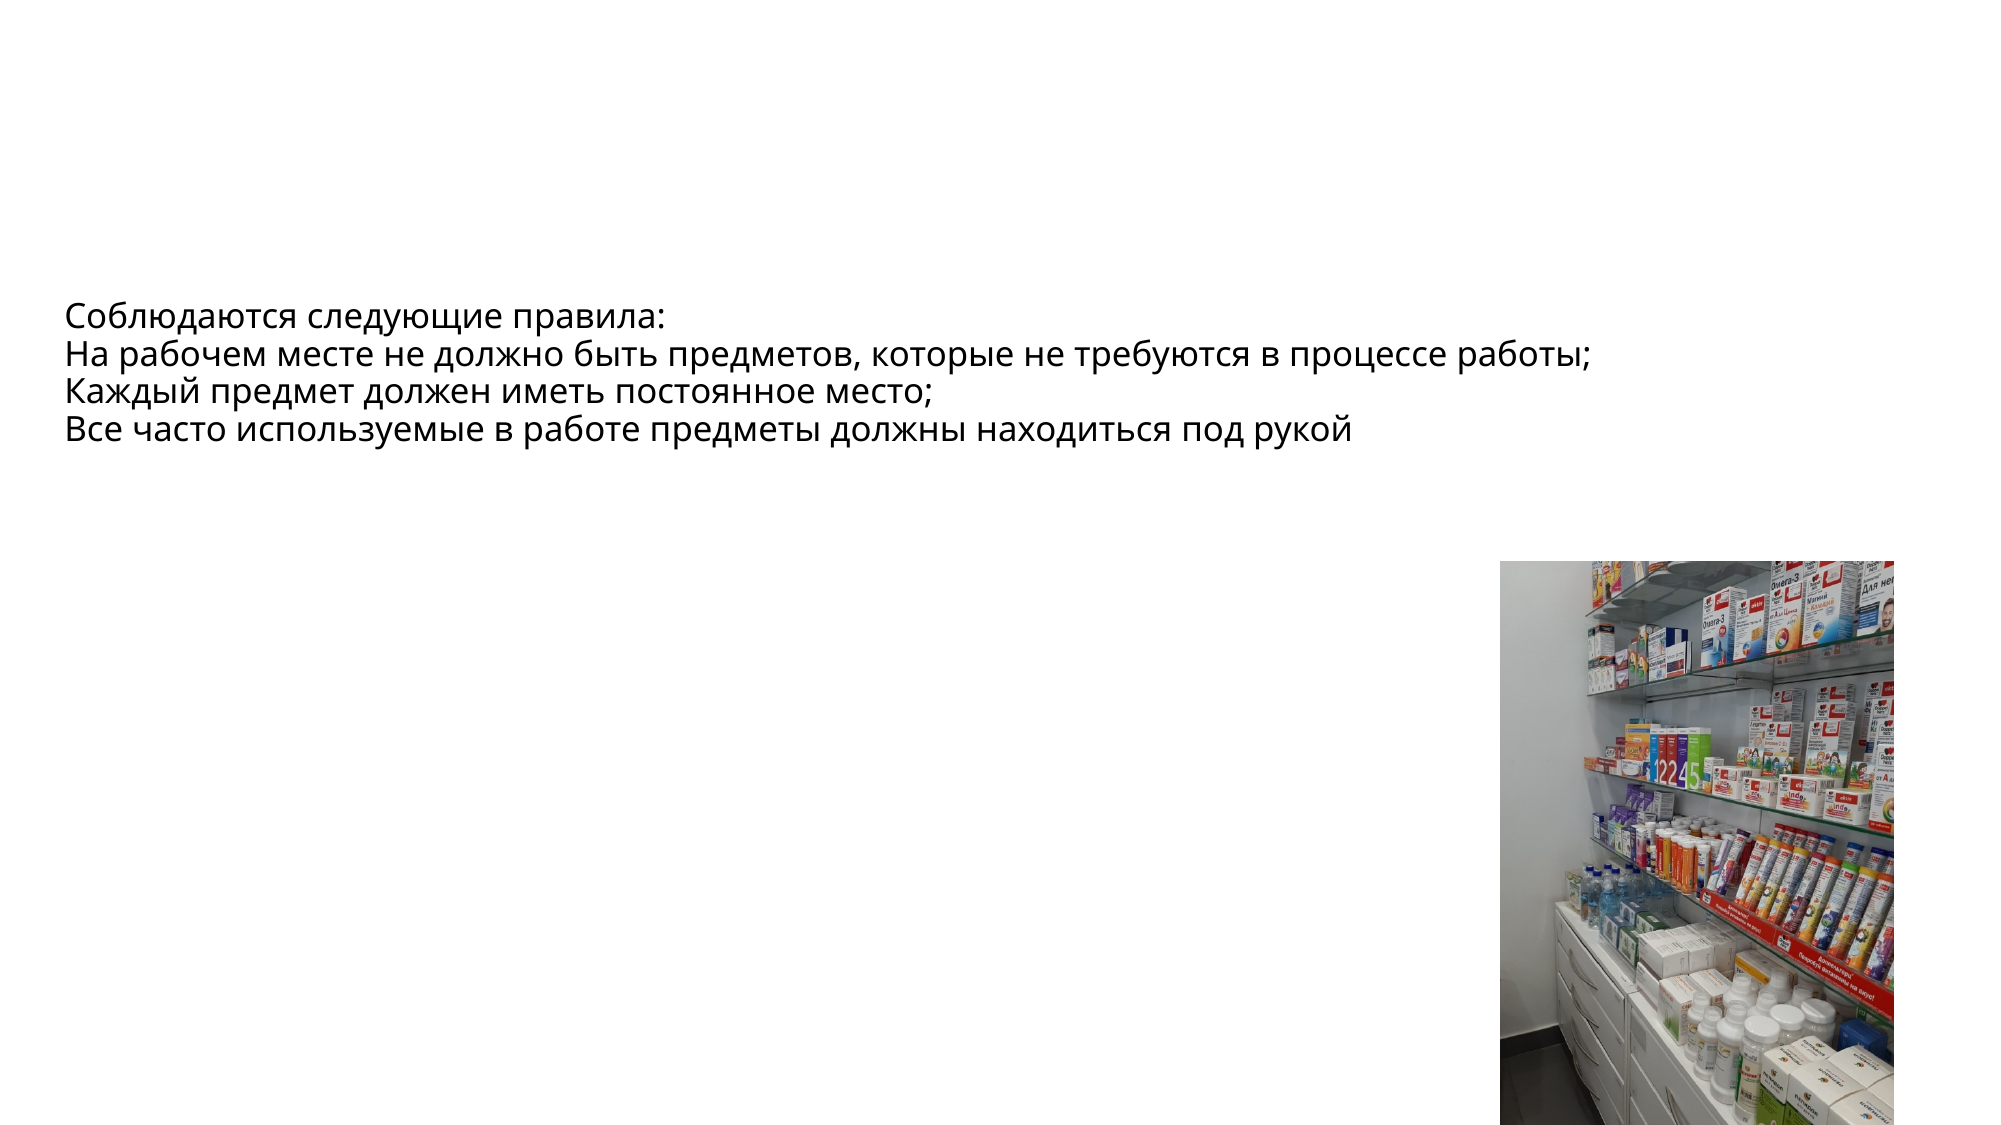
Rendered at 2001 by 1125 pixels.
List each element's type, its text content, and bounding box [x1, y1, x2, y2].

title Соблюдаются следующие правила: На рабочем месте не должно быть предметов, которые не требуются в процессе работы; Каждый предмет должен иметь постоянное место; Все часто используемые в работе предметы должны находиться под рукой [49, 286, 1775, 504]
picture [1499, 561, 1894, 1125]
